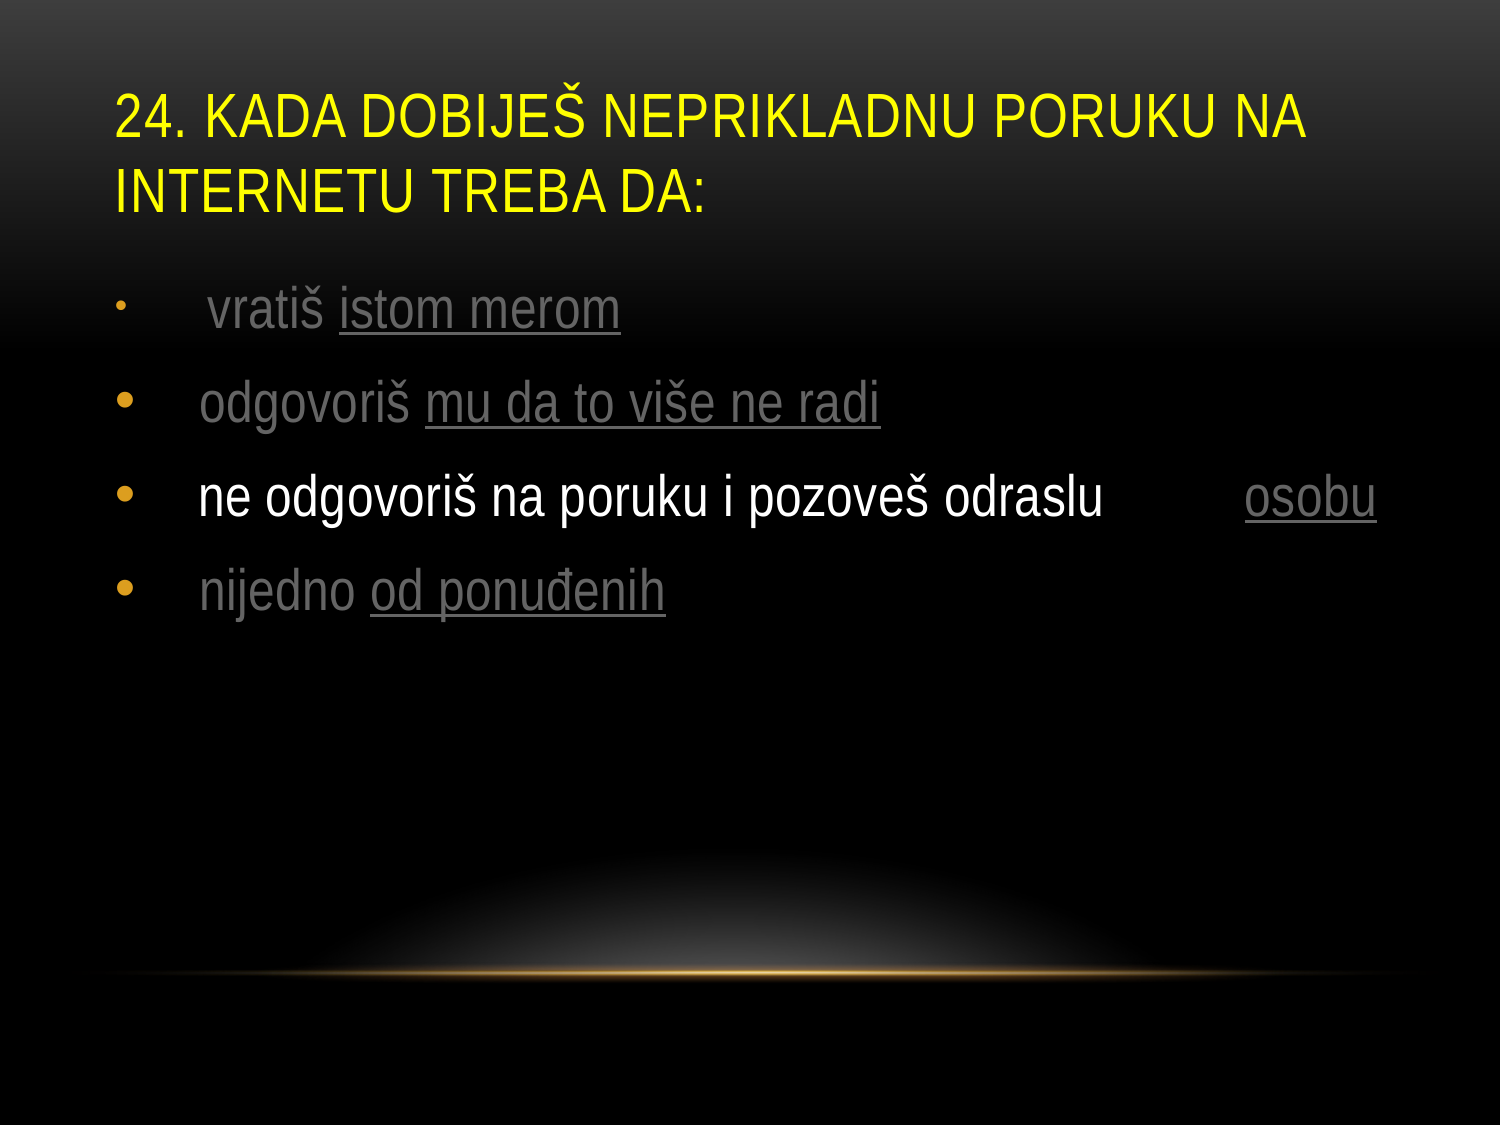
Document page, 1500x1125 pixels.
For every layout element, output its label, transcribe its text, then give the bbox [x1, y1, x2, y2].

title 24. Kada dobiješ neprikladnu poruku na internetu treba da: [99, 45, 1400, 233]
picture [0, 0, 1500, 1125]
list vratiš istom merom odgovoriš mu da to više ne radi ne odgovoriš na poruku i pozoveš odraslu osobu nijedno od ponuđenih [99, 262, 1400, 938]
